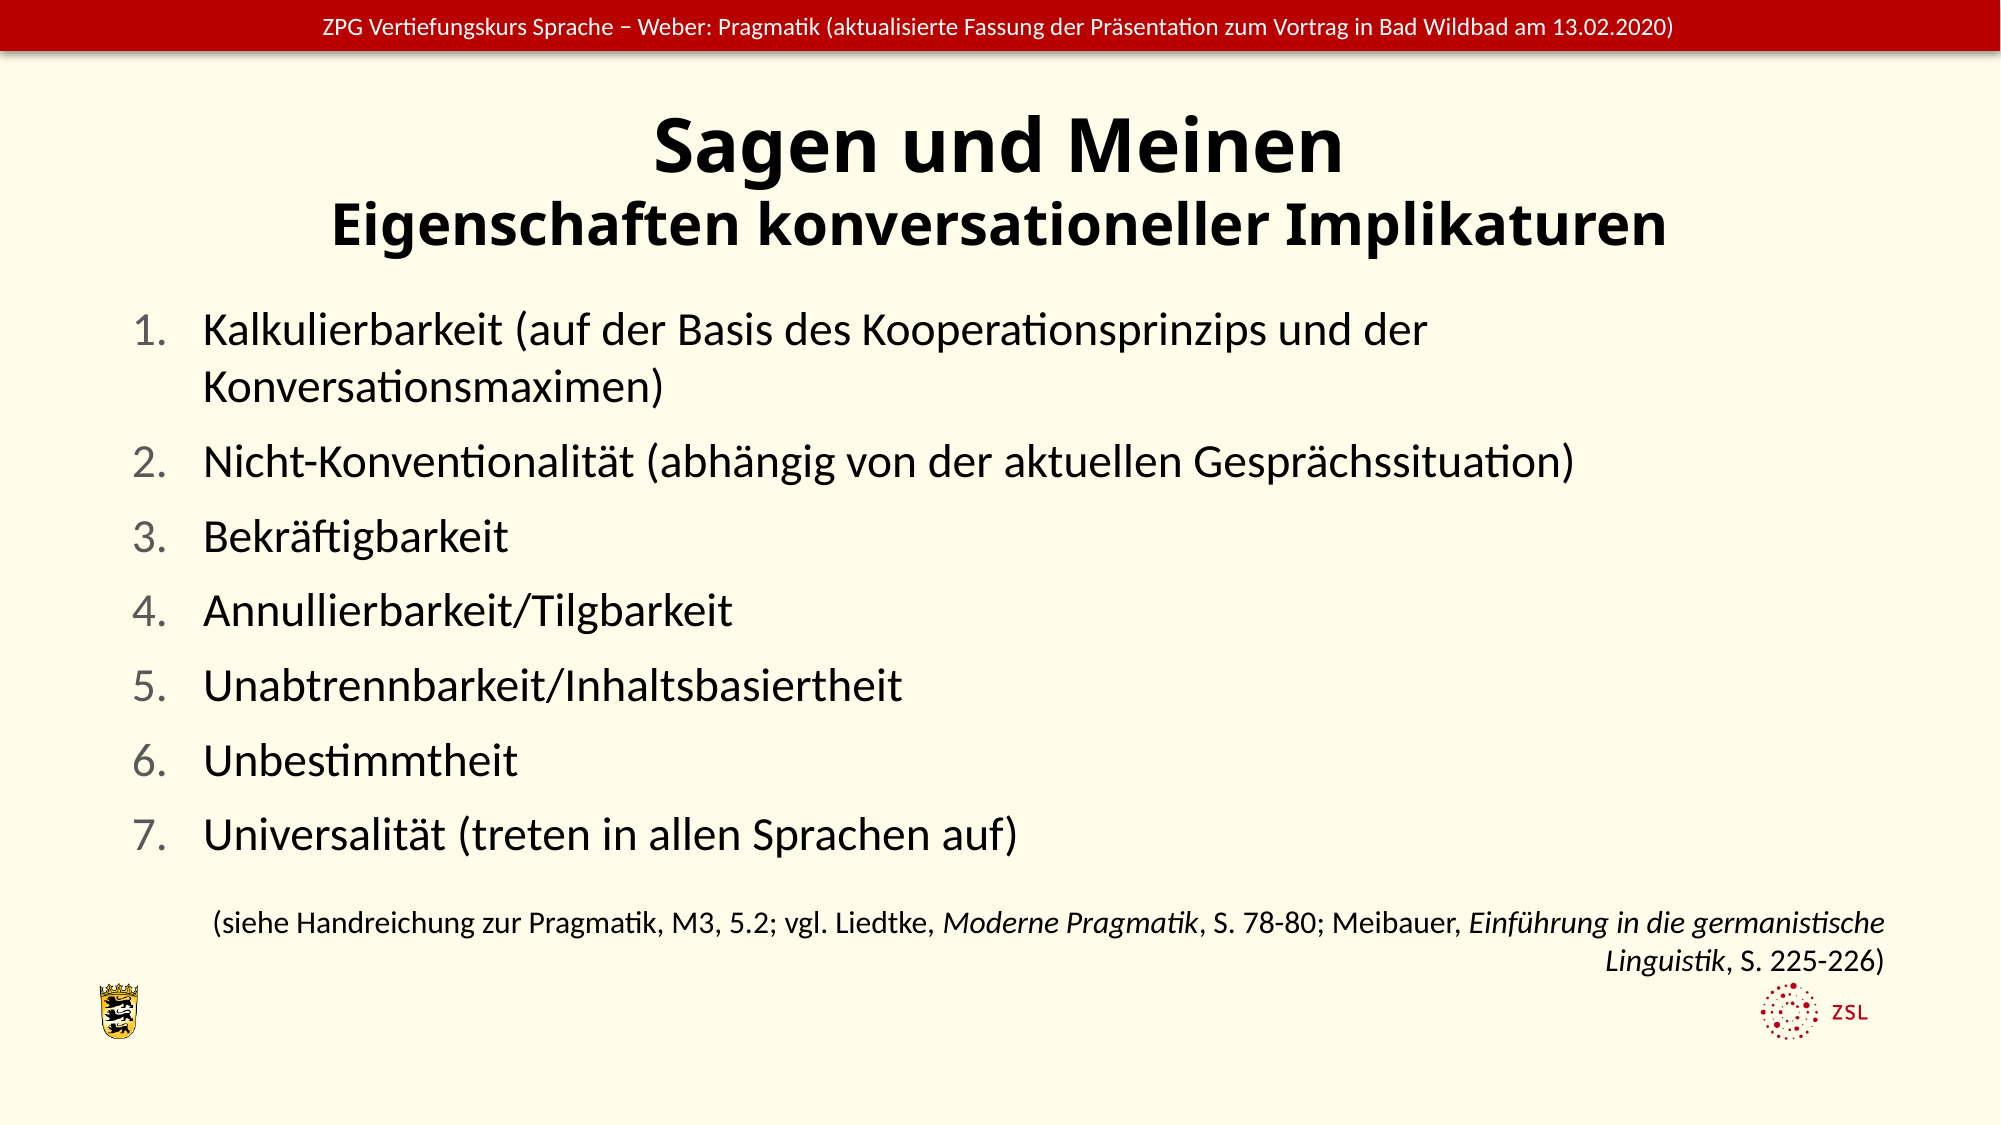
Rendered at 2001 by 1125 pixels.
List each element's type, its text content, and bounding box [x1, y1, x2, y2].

list Kalkulierbarkeit (auf der Basis des Kooperationsprinzips und der Konversationsmaximen) Nicht-Konventionalität (abhängig von der aktuellen Gesprächssituation) Bekräftigbarkeit Annullierbarkeit/Tilgbarkeit Unabtrennbarkeit/Inhaltsbasiertheit Unbestimmtheit Universalität (treten in allen Sprachen auf) (siehe Handreichung zur Pragmatik, M3, 5.2; vgl. Liedtke, Moderne Pragmatik, S. 78-80; Meibauer, Einführung in die germanistische Linguistik, S. 225-226) [99, 290, 1900, 988]
picture [1746, 988, 1882, 1054]
title Sagen und Meinen Eigenschaften konversationeller Implikaturen [99, 90, 1900, 265]
picture [98, 981, 140, 1041]
